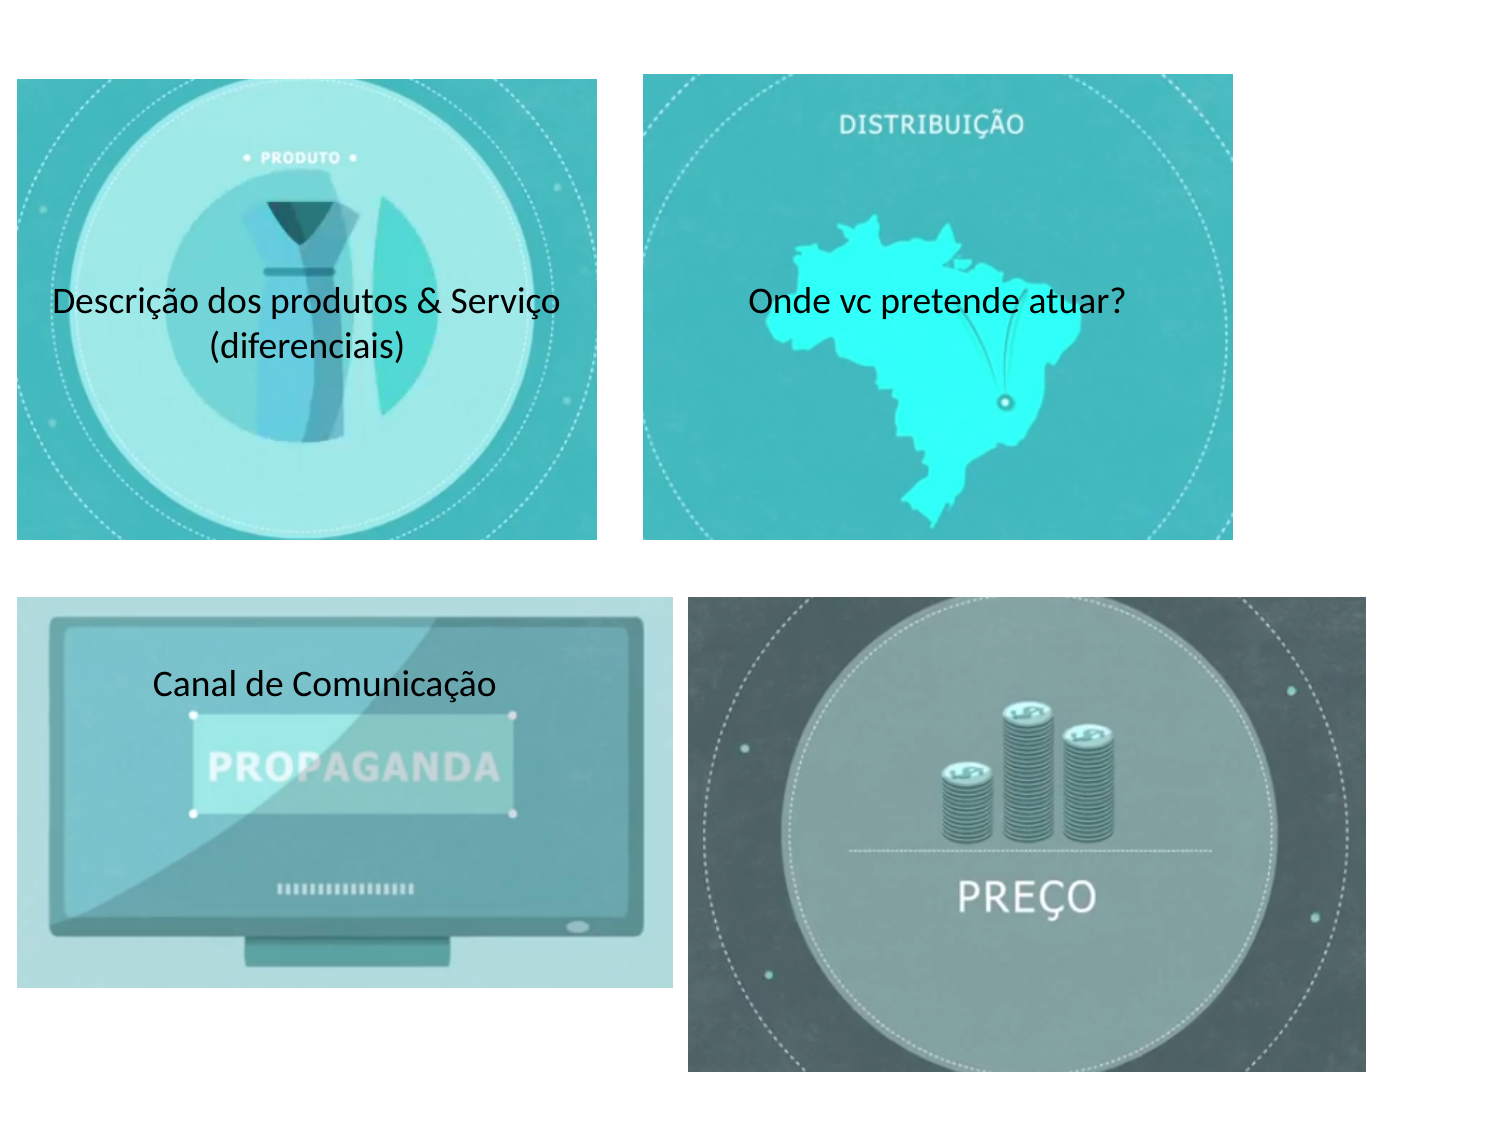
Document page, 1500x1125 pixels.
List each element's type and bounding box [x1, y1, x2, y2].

picture [17, 597, 673, 989]
picture [643, 74, 1233, 540]
picture [687, 597, 1366, 1073]
picture [17, 79, 597, 540]
